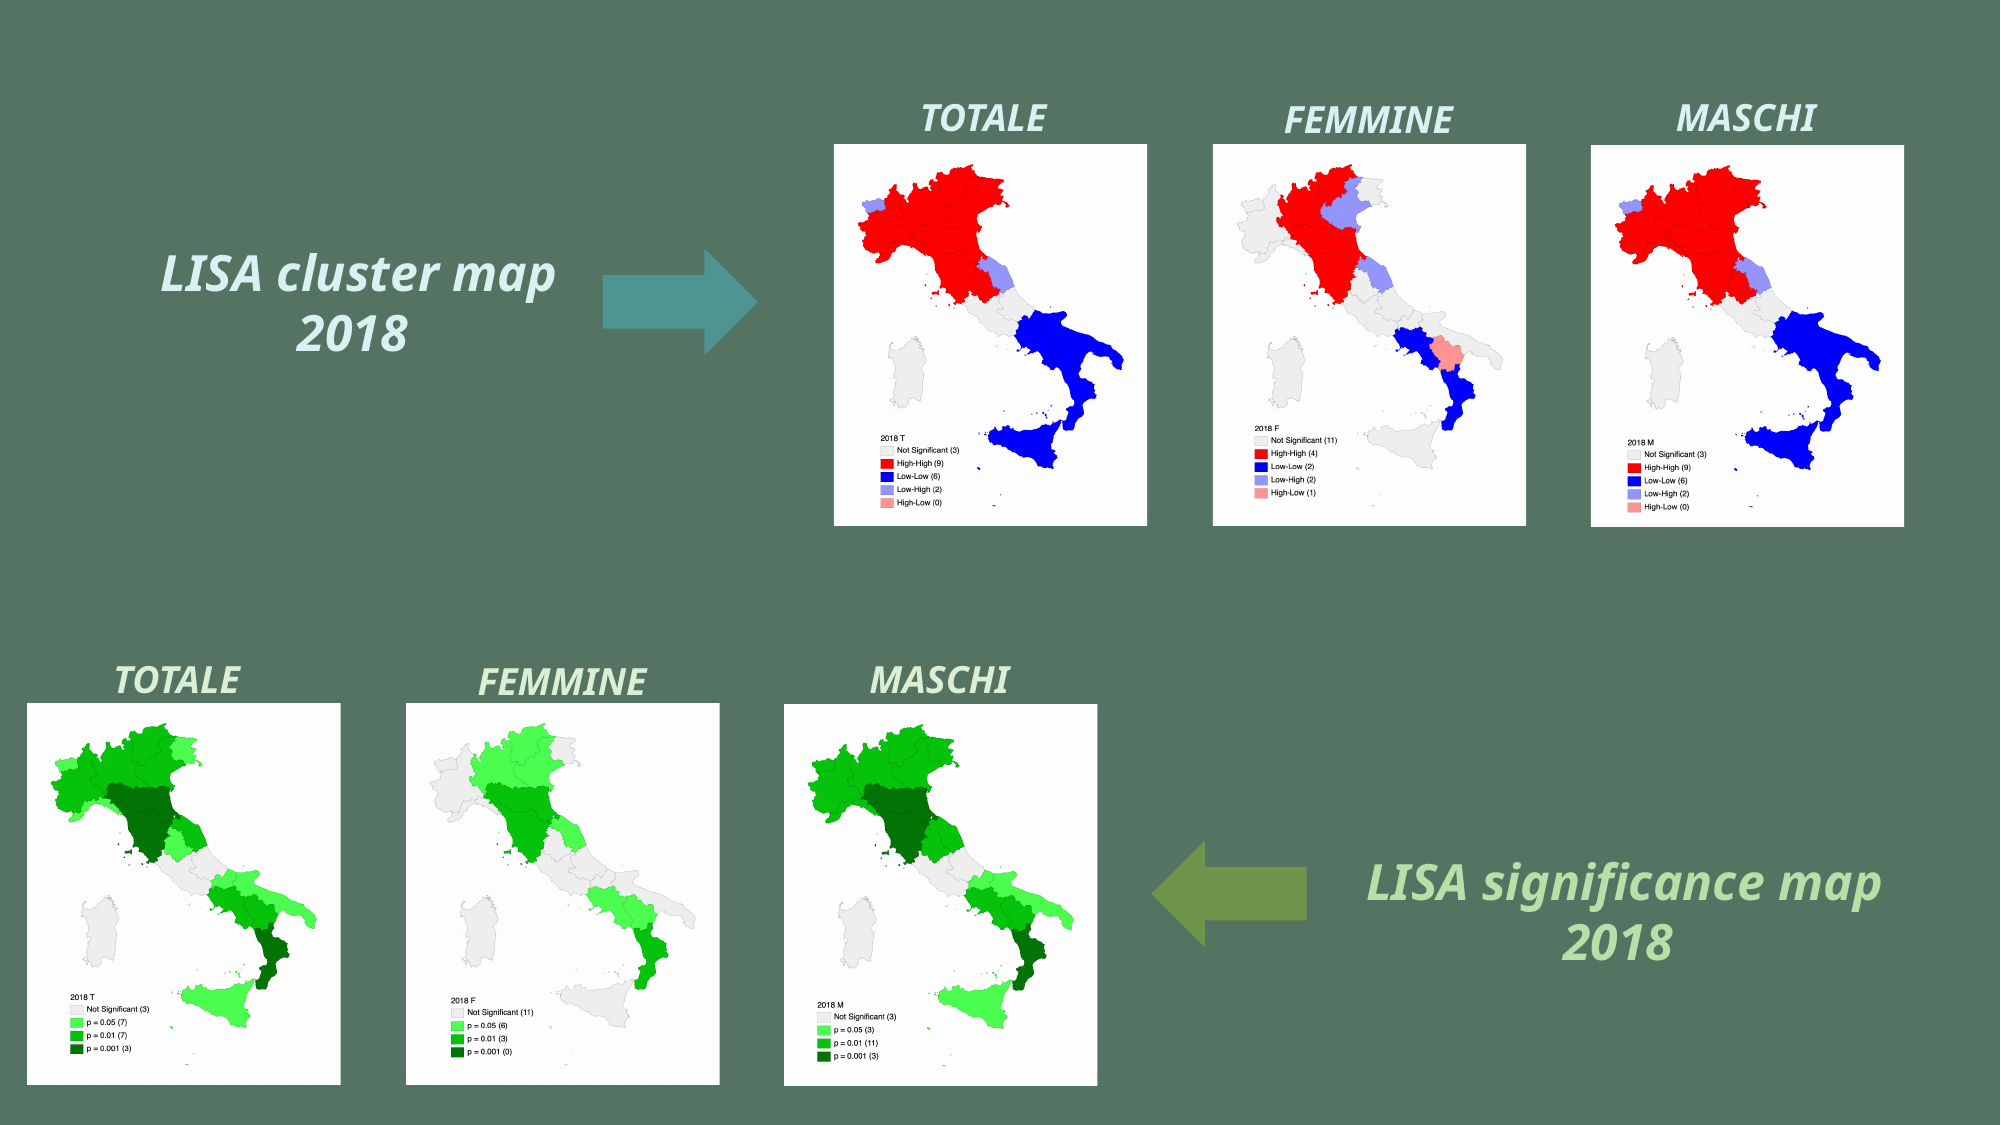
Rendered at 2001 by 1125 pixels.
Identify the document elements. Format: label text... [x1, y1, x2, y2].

text_box FEMMINE [1269, 88, 1478, 144]
text_box FEMMINE [462, 650, 672, 703]
picture [406, 703, 720, 1085]
text_box LISA cluster map 2018 [63, 233, 655, 369]
picture [1590, 145, 1905, 527]
text_box [602, 248, 758, 356]
picture [784, 704, 1098, 1086]
text_box [1151, 840, 1307, 948]
text_box TOTALE [98, 648, 265, 703]
picture [833, 144, 1148, 526]
picture [27, 703, 341, 1085]
text_box MASCHI [1661, 86, 1841, 145]
text_box TOTALE [904, 86, 1072, 144]
picture [1212, 144, 1527, 526]
text_box MASCHI [854, 648, 1035, 704]
text_box LISA significance map 2018 [1328, 843, 1921, 978]
